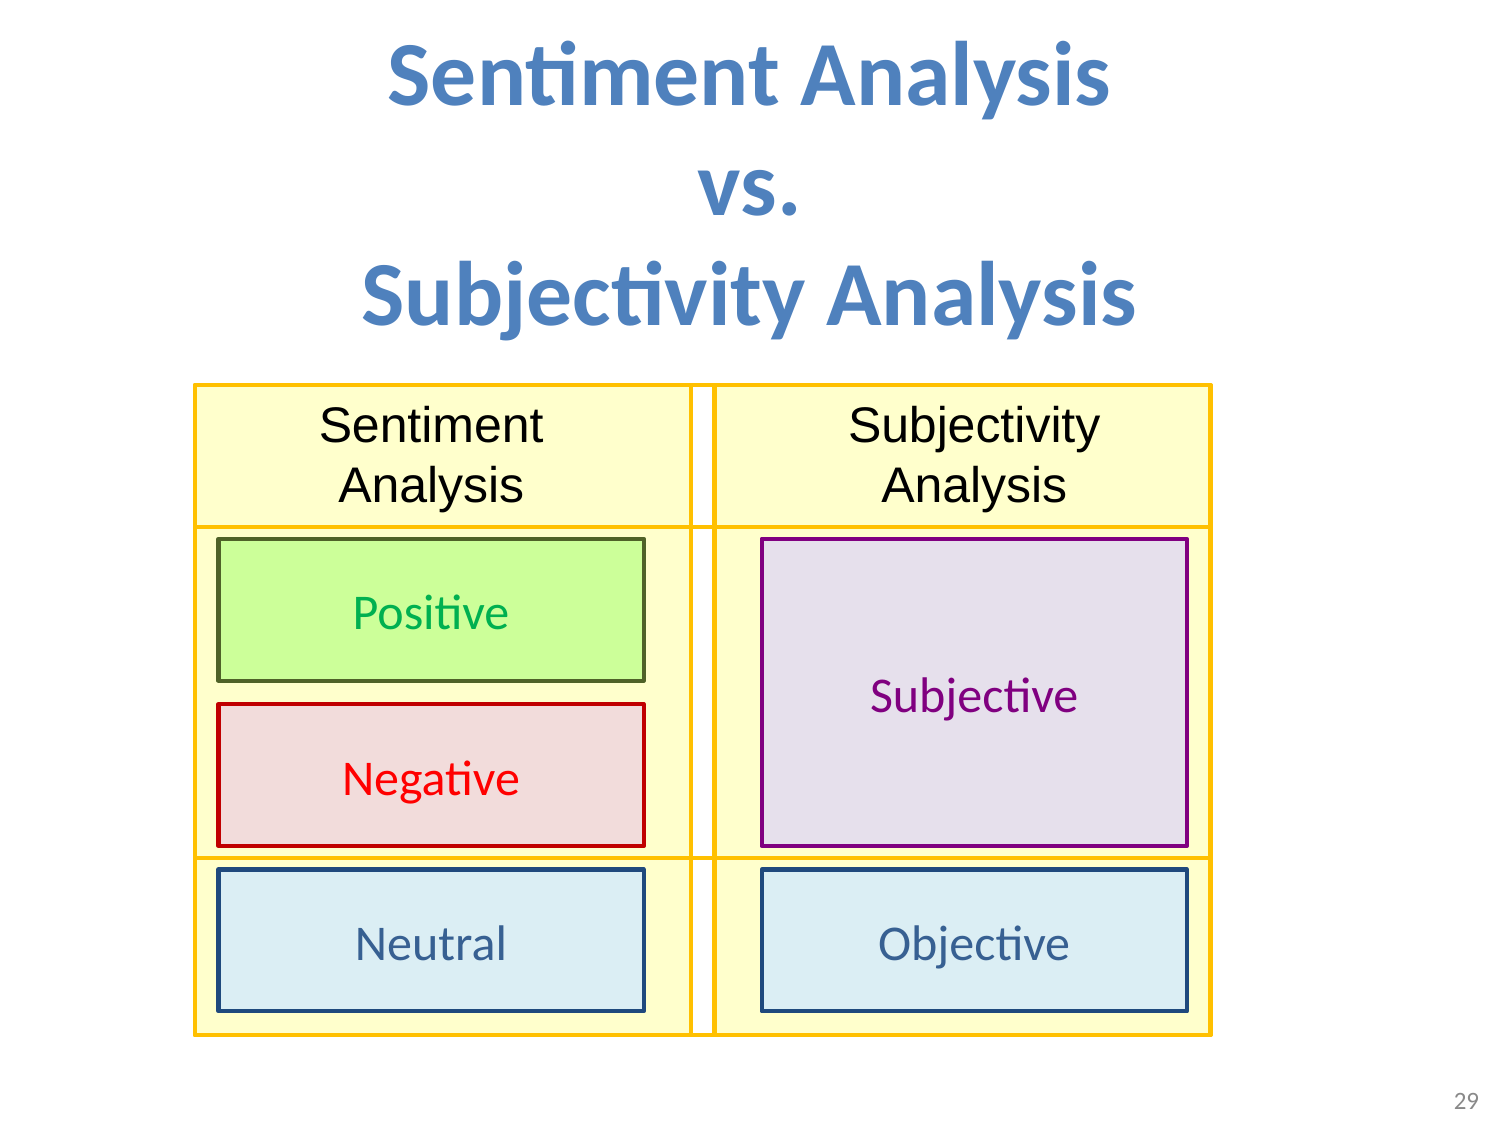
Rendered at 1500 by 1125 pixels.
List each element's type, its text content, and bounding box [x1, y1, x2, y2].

text_box [193, 383, 1213, 529]
text_box [193, 529, 1213, 856]
title Sentiment Analysis vs. Subjectivity Analysis [75, 31, 1425, 327]
text_box [193, 856, 1213, 1037]
slide_number 29 [1144, 1069, 1495, 1125]
